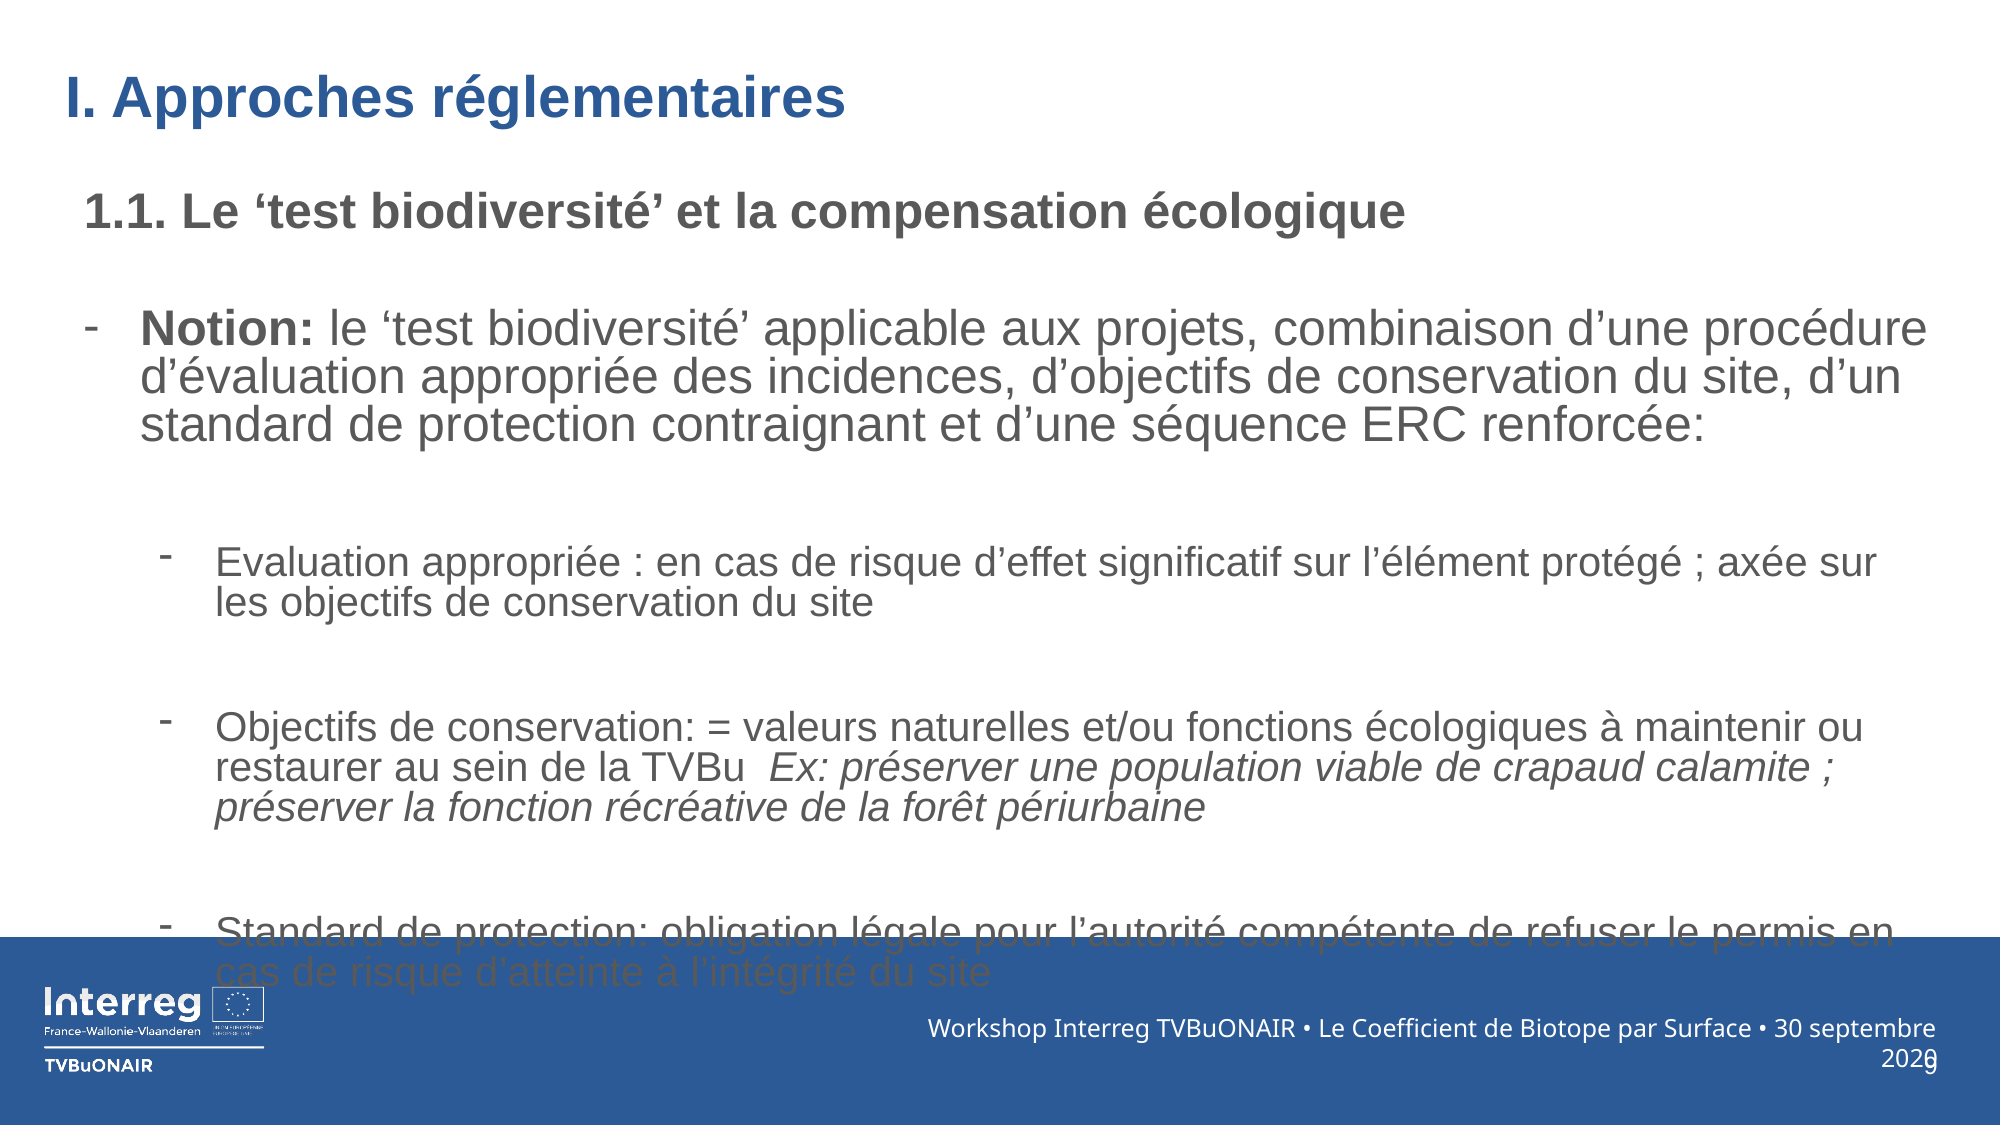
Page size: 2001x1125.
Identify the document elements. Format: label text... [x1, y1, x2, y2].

list 1.1. Le ‘test biodiversité’ et la compensation écologique Notion: le ‘test biodiversité’ applicable aux projets, combinaison d’une procédure d’évaluation appropriée des incidences, d’objectifs de conservation du site, d’un standard de protection contraignant et d’une séquence ERC renforcée: Evaluation appropriée : en cas de risque d’effet significatif sur l’élément protégé ; axée sur les objectifs de conservation du site Objectifs de conservation: = valeurs naturelles et/ou fonctions écologiques à maintenir ou restaurer au sein de la TVBu Ex: préserver une population viable de crapaud calamite ; préserver la fonction récréative de la forêt périurbaine Standard de protection: obligation légale pour l’autorité compétente de refuser le permis en cas de risque d’atteinte à l’intégrité du site [50, 183, 1953, 812]
picture [28, 971, 269, 1085]
title I. Approches réglementaires [50, 59, 1953, 183]
